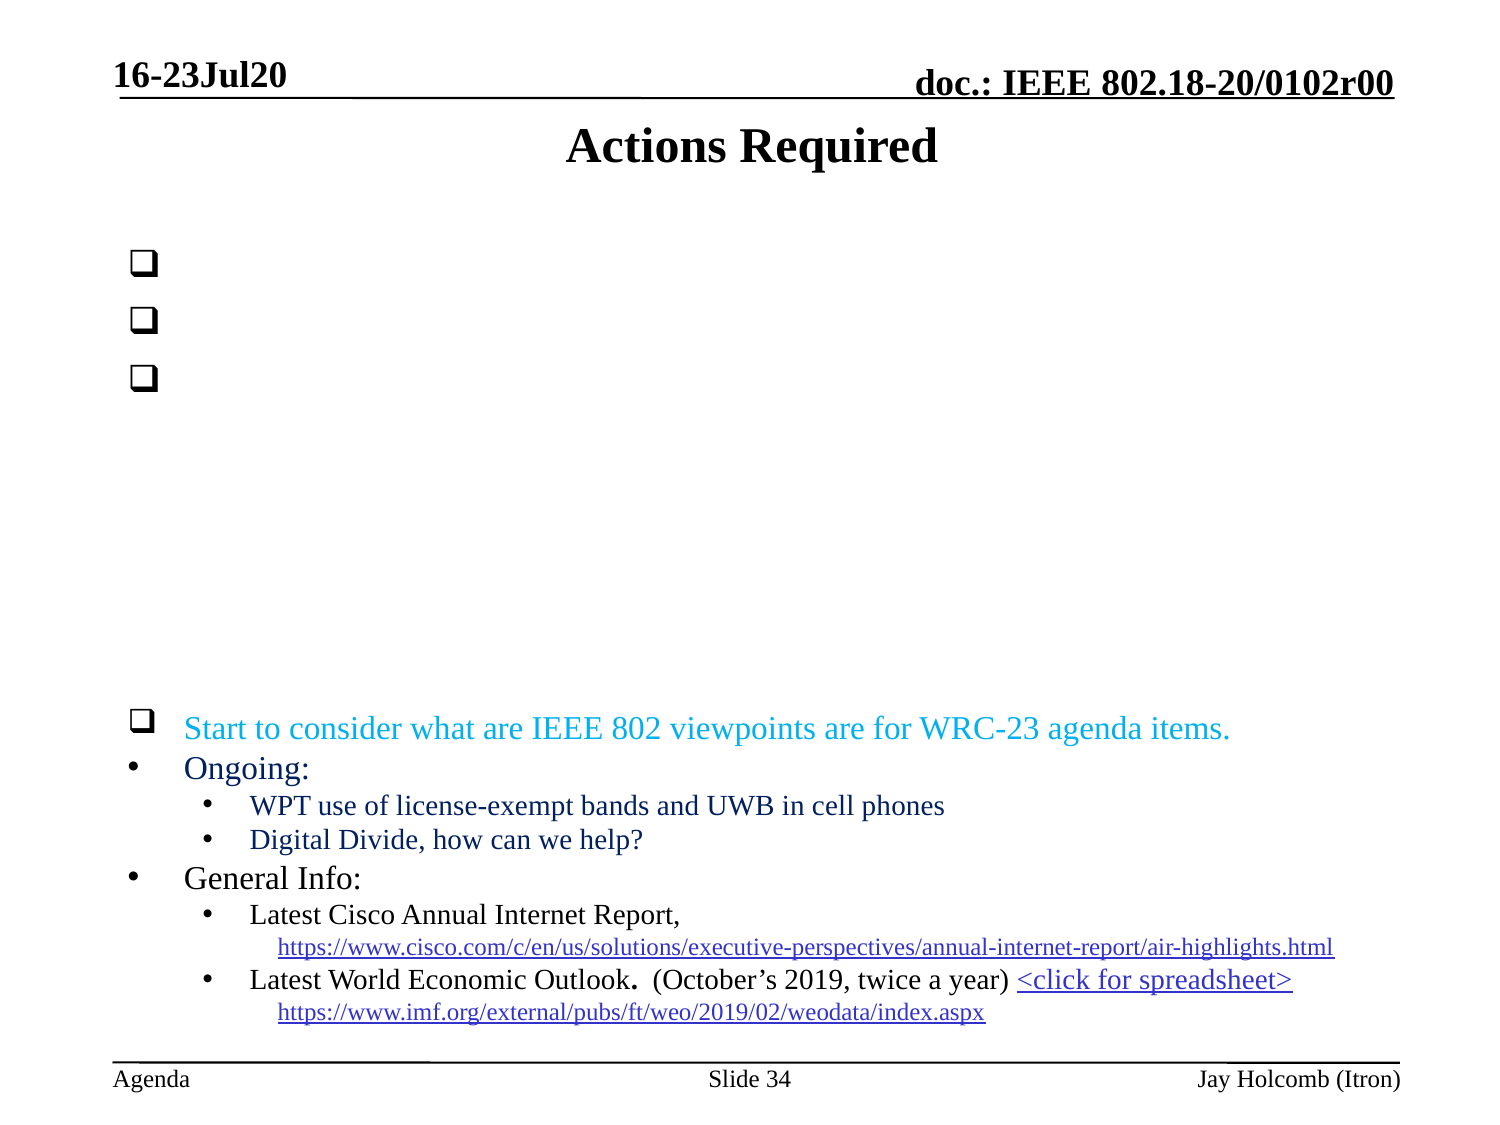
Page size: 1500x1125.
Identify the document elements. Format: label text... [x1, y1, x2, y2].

title Actions Required [114, 103, 1390, 180]
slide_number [112, 49, 488, 95]
footer Jay Holcomb (Itron) [878, 1061, 1402, 1093]
list Start to consider what are IEEE 802 viewpoints are for WRC-23 agenda items. Ongoing: WPT use of license-exempt bands and UWB in cell phones Digital Divide, how can we help? General Info: Latest Cisco Annual Internet Report, https://www.cisco.com/c/en/us/solutions/executive-perspectives/annual-internet-report/air-highlights.html Latest World Economic Outlook. (October’s 2019, twice a year) <click for spreadsheet> https://www.imf.org/external/pubs/ft/weo/2019/02/weodata/index.aspx [112, 180, 1474, 1065]
slide_number Slide 34 [699, 1061, 800, 1123]
